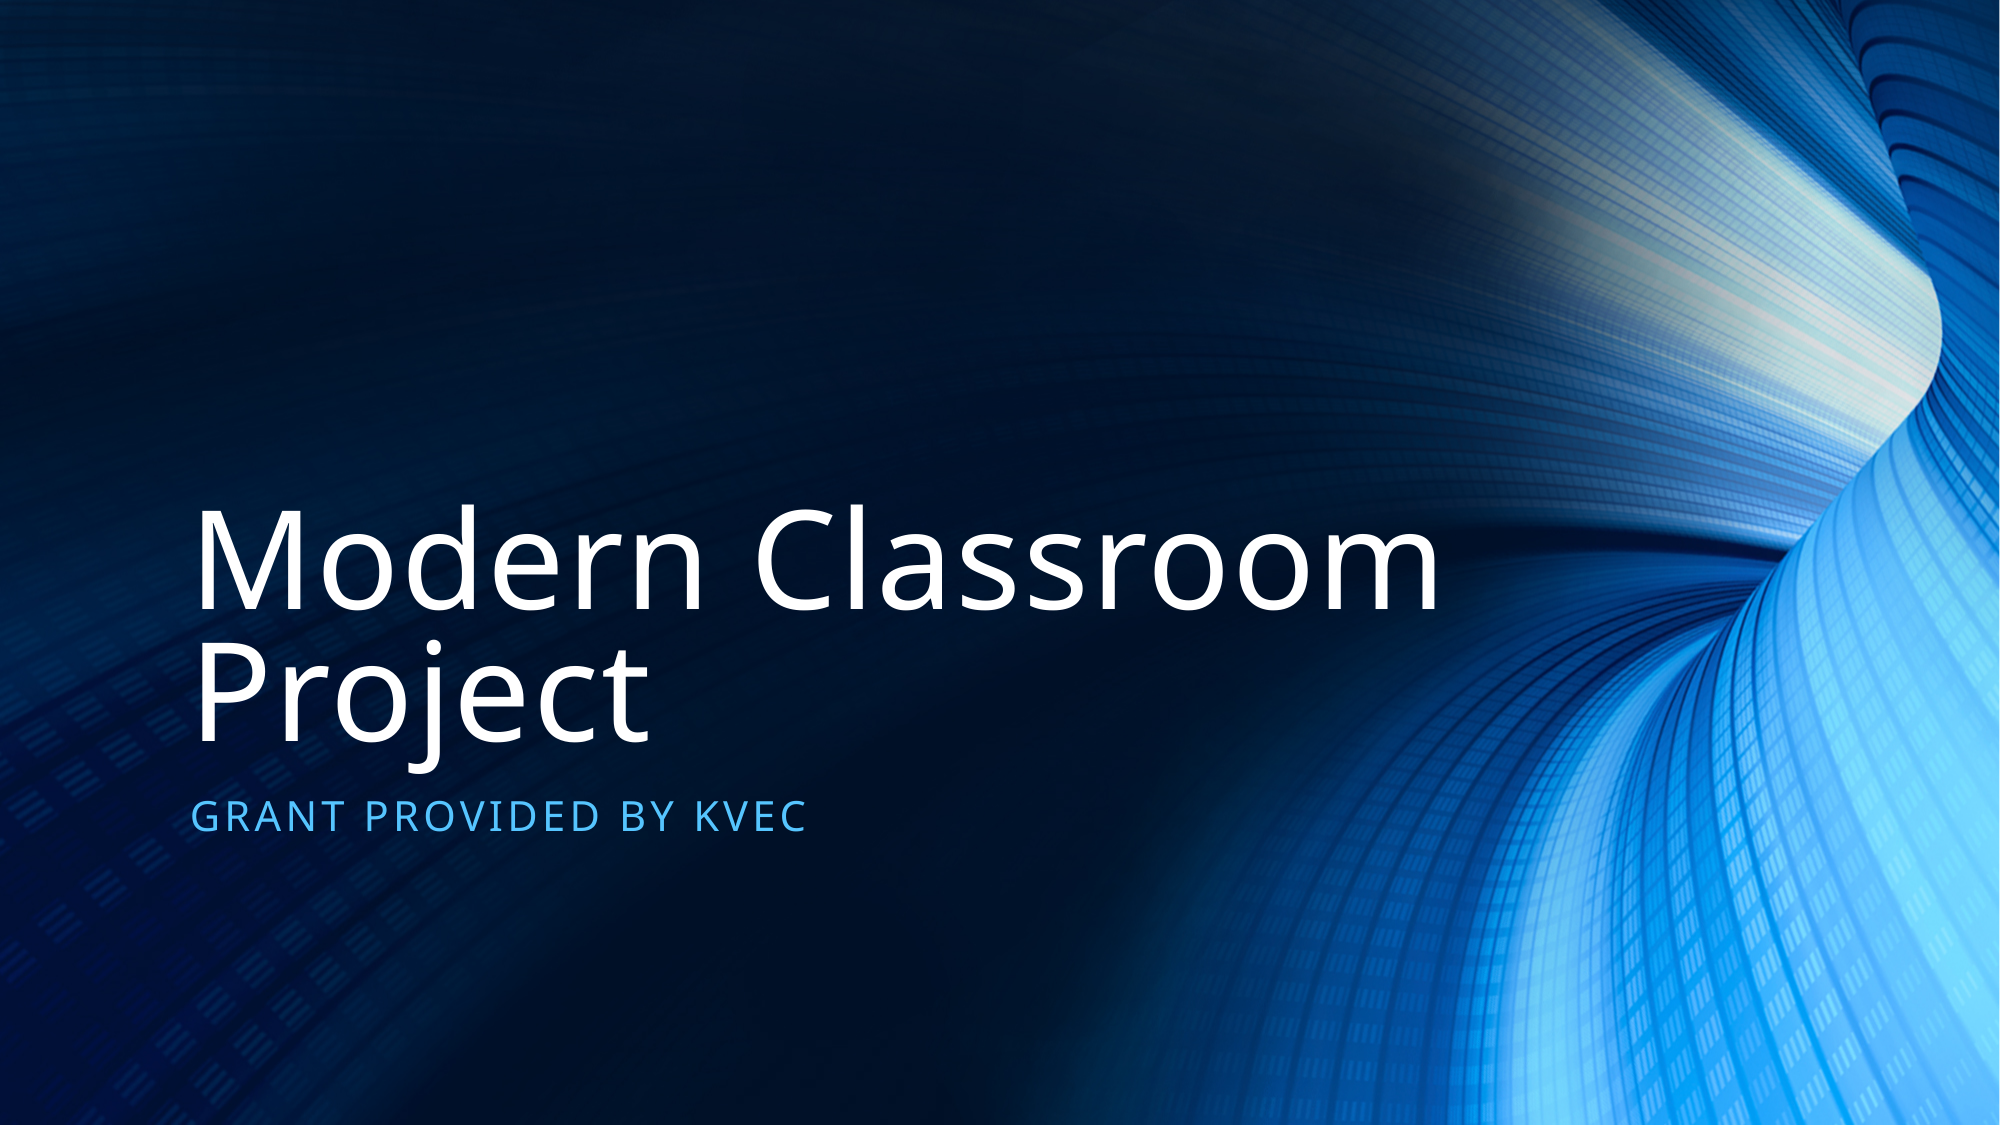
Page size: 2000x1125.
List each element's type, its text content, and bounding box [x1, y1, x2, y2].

title Modern Classroom Project [174, 299, 1525, 775]
subtitle Grant provided by KVEC [174, 787, 1525, 988]
picture [0, 0, 2000, 1125]
